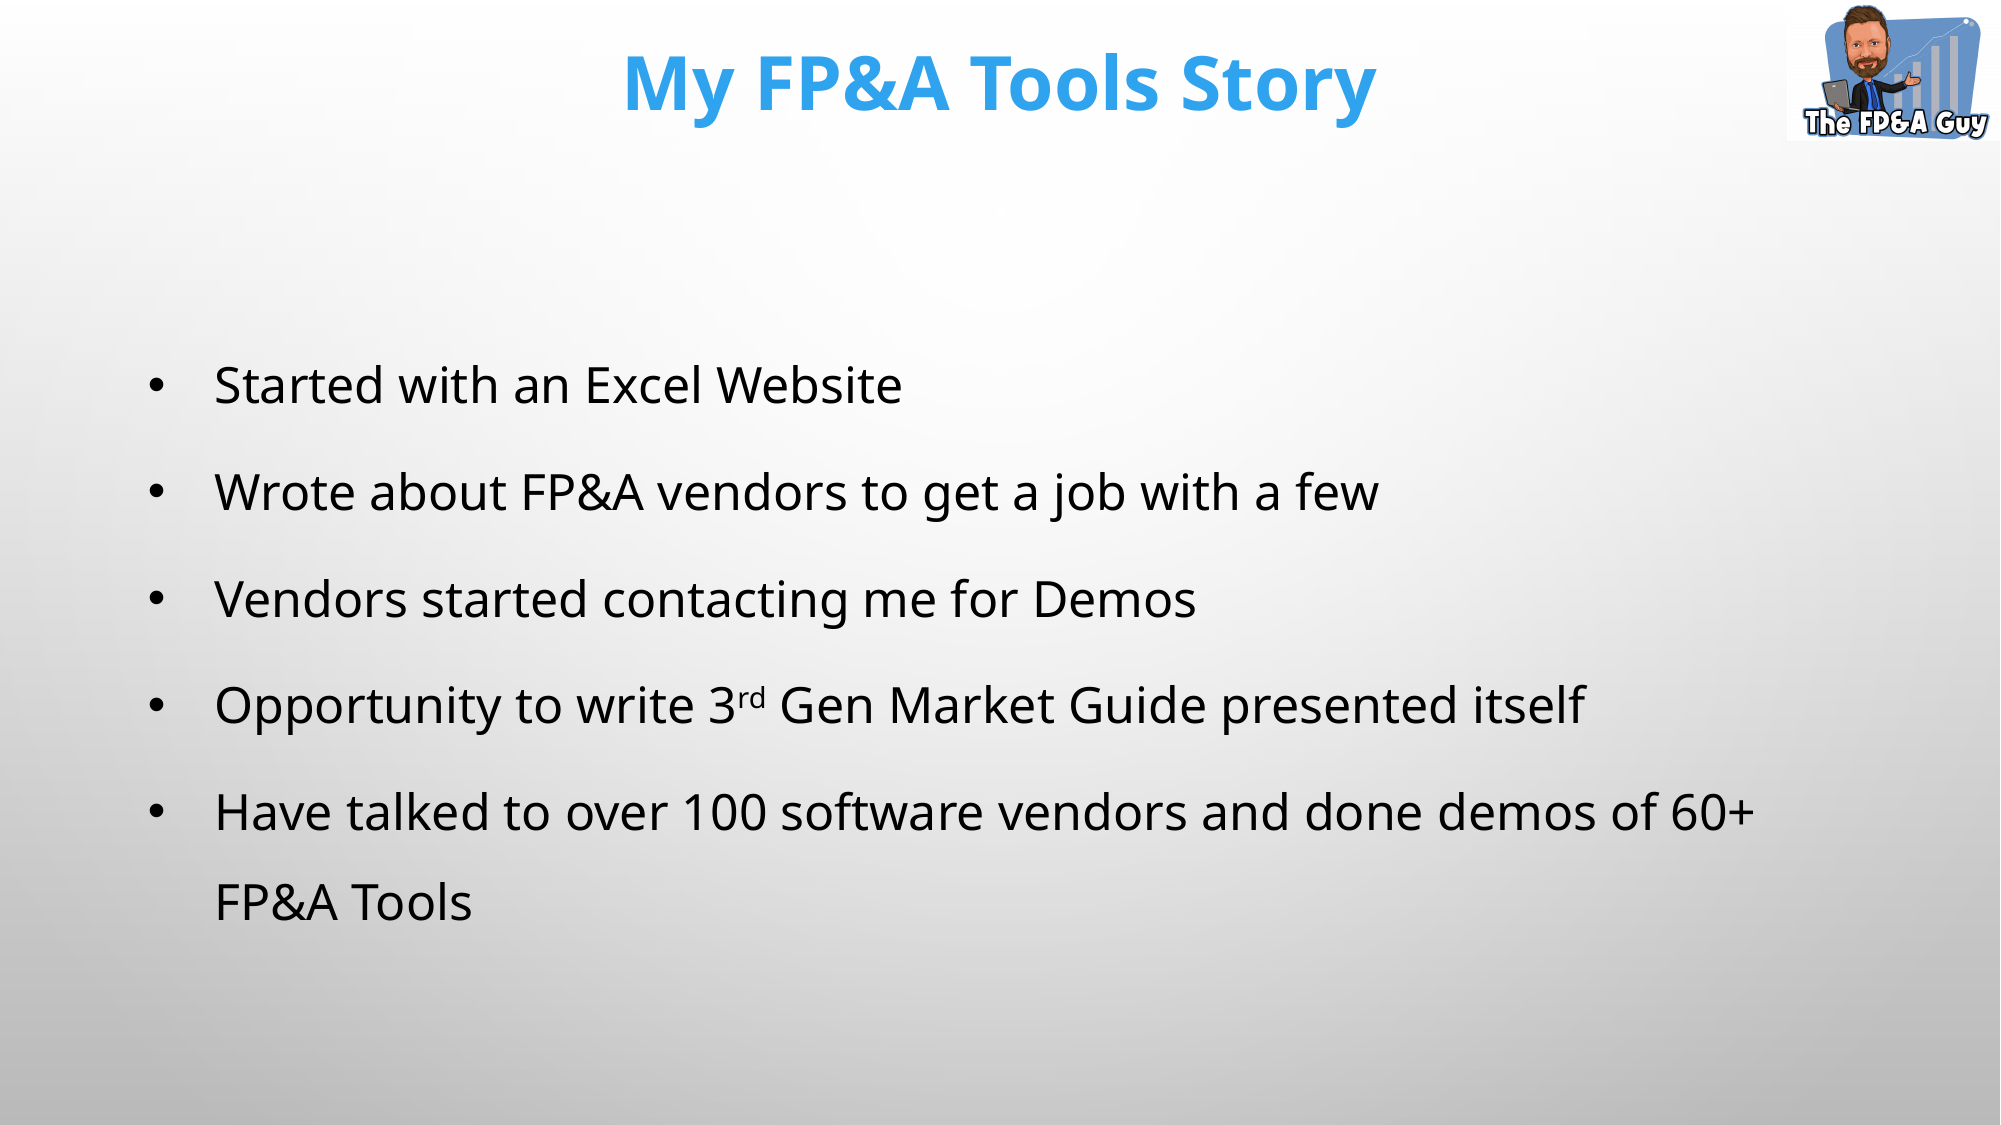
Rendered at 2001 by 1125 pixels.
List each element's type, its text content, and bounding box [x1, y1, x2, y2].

text_box Started with an Excel Website Wrote about FP&A vendors to get a job with a few Vendors started contacting me for Demos Opportunity to write 3rd Gen Market Guide presented itself Have talked to over 100 software vendors and done demos of 60+ FP&A Tools [94, 303, 1877, 970]
picture [0, 0, 2000, 1125]
title My FP&A Tools Story [149, 30, 1851, 177]
